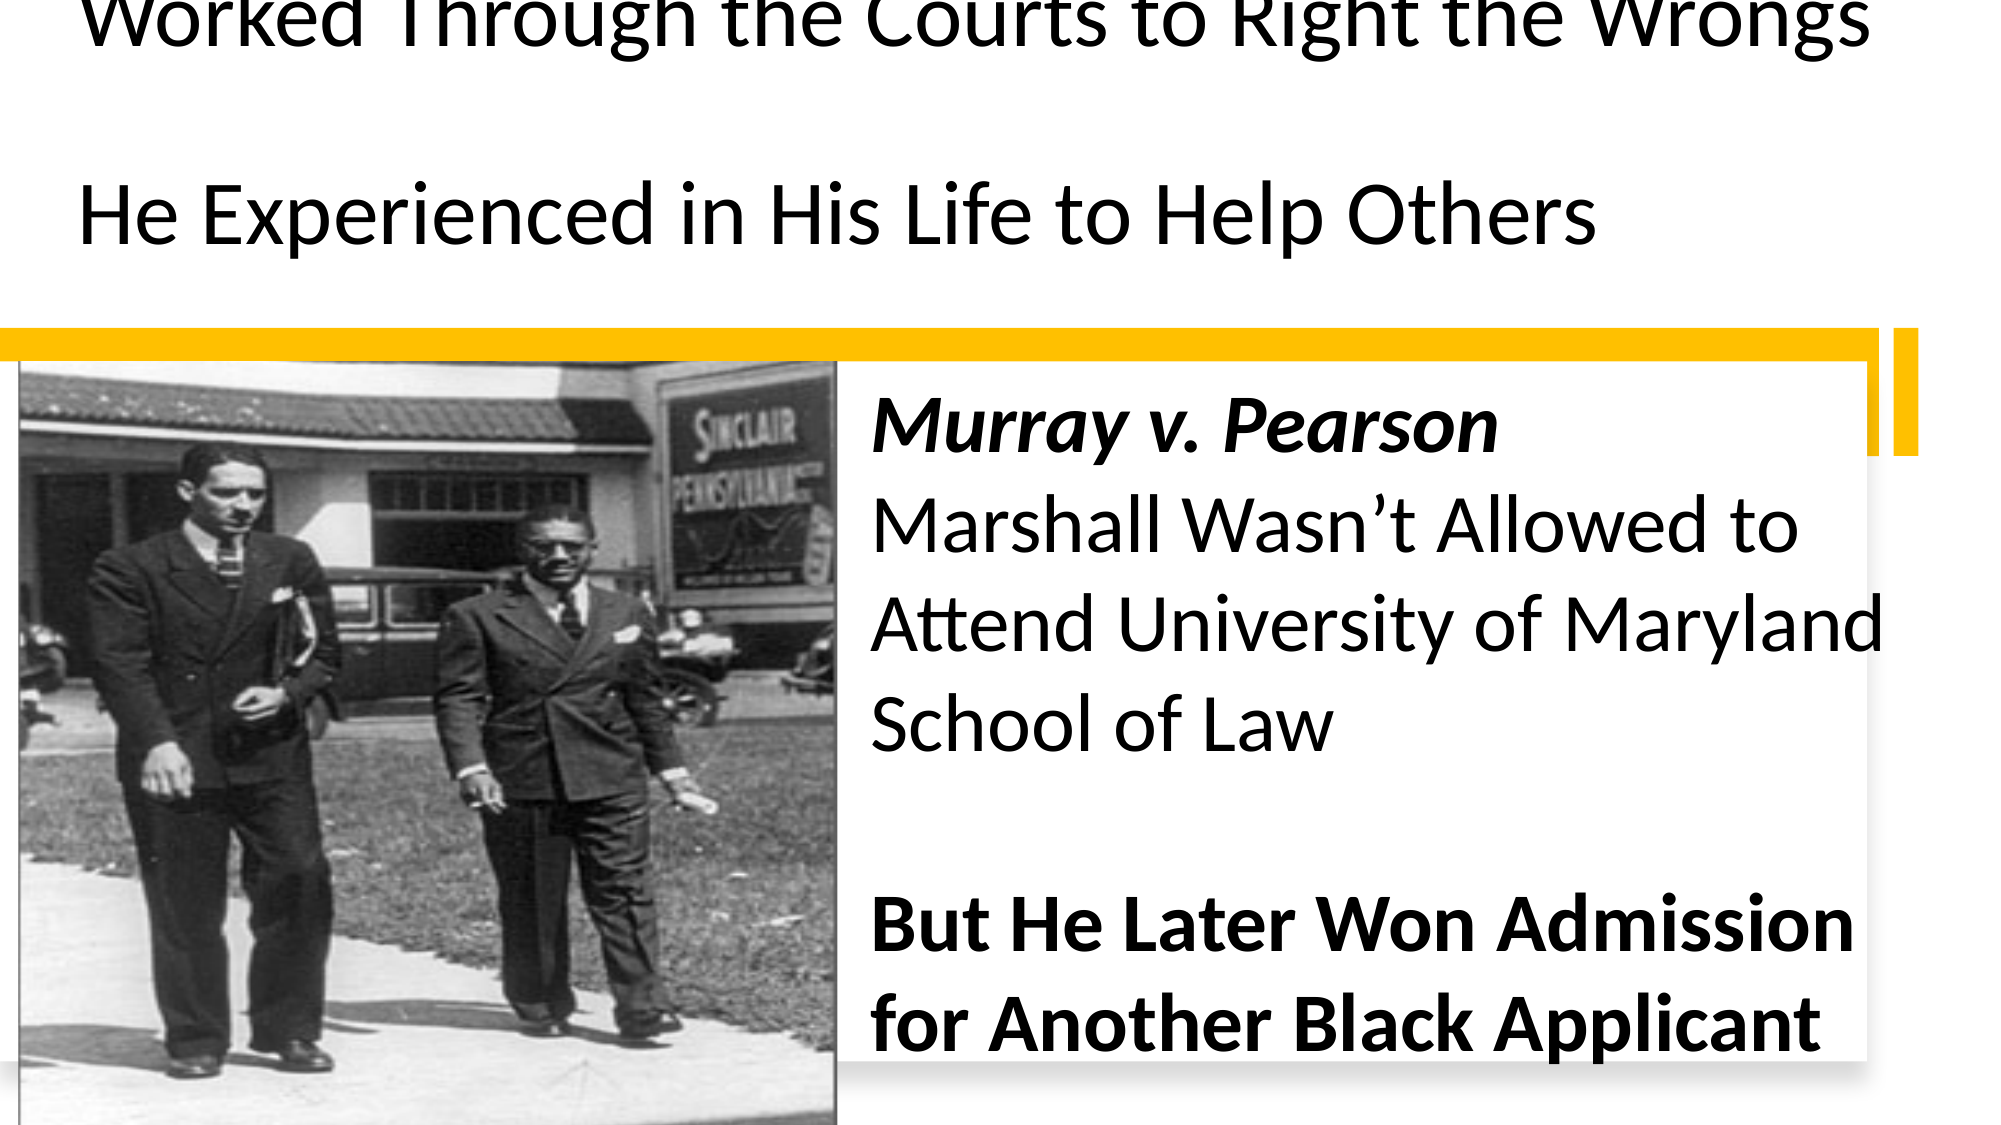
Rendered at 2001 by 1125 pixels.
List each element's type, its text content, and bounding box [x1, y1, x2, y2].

text_box [0, 327, 1880, 361]
text_box [1893, 327, 1919, 361]
text_box Murray v. Pearson Marshall Wasn’t Allowed to Attend University of Maryland School of Law But He Later Won Admission for Another Black Applicant [855, 361, 1933, 1125]
picture [18, 361, 838, 1125]
text_box [0, 360, 1868, 1062]
text_box [0, 0, 2000, 1125]
title Worked Through the Courts to Right the Wrongs He Experienced in His Life to Help Others [62, 47, 1893, 361]
